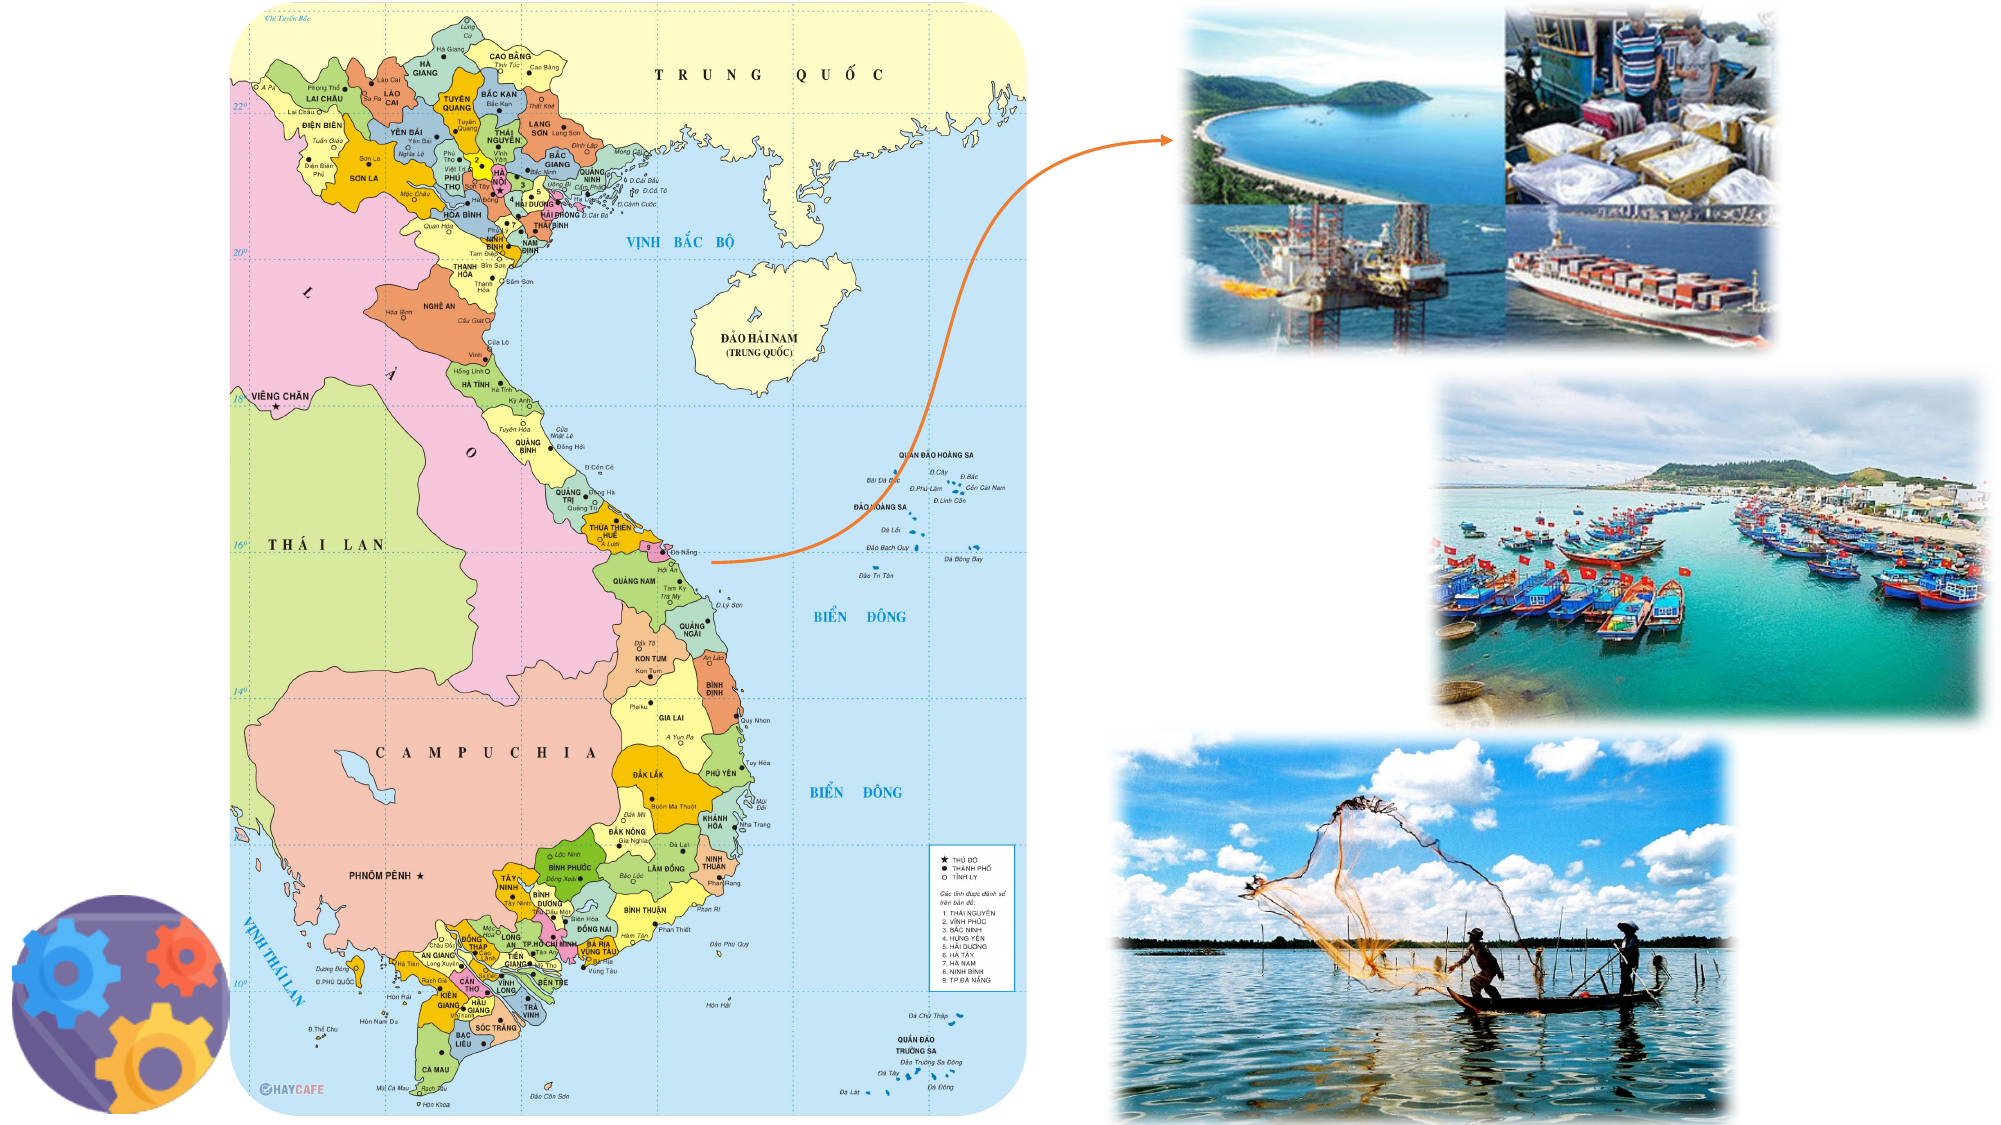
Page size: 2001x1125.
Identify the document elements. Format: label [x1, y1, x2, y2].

picture [1104, 0, 1997, 1125]
picture [12, 2, 1027, 1116]
text_box [711, 140, 1174, 563]
